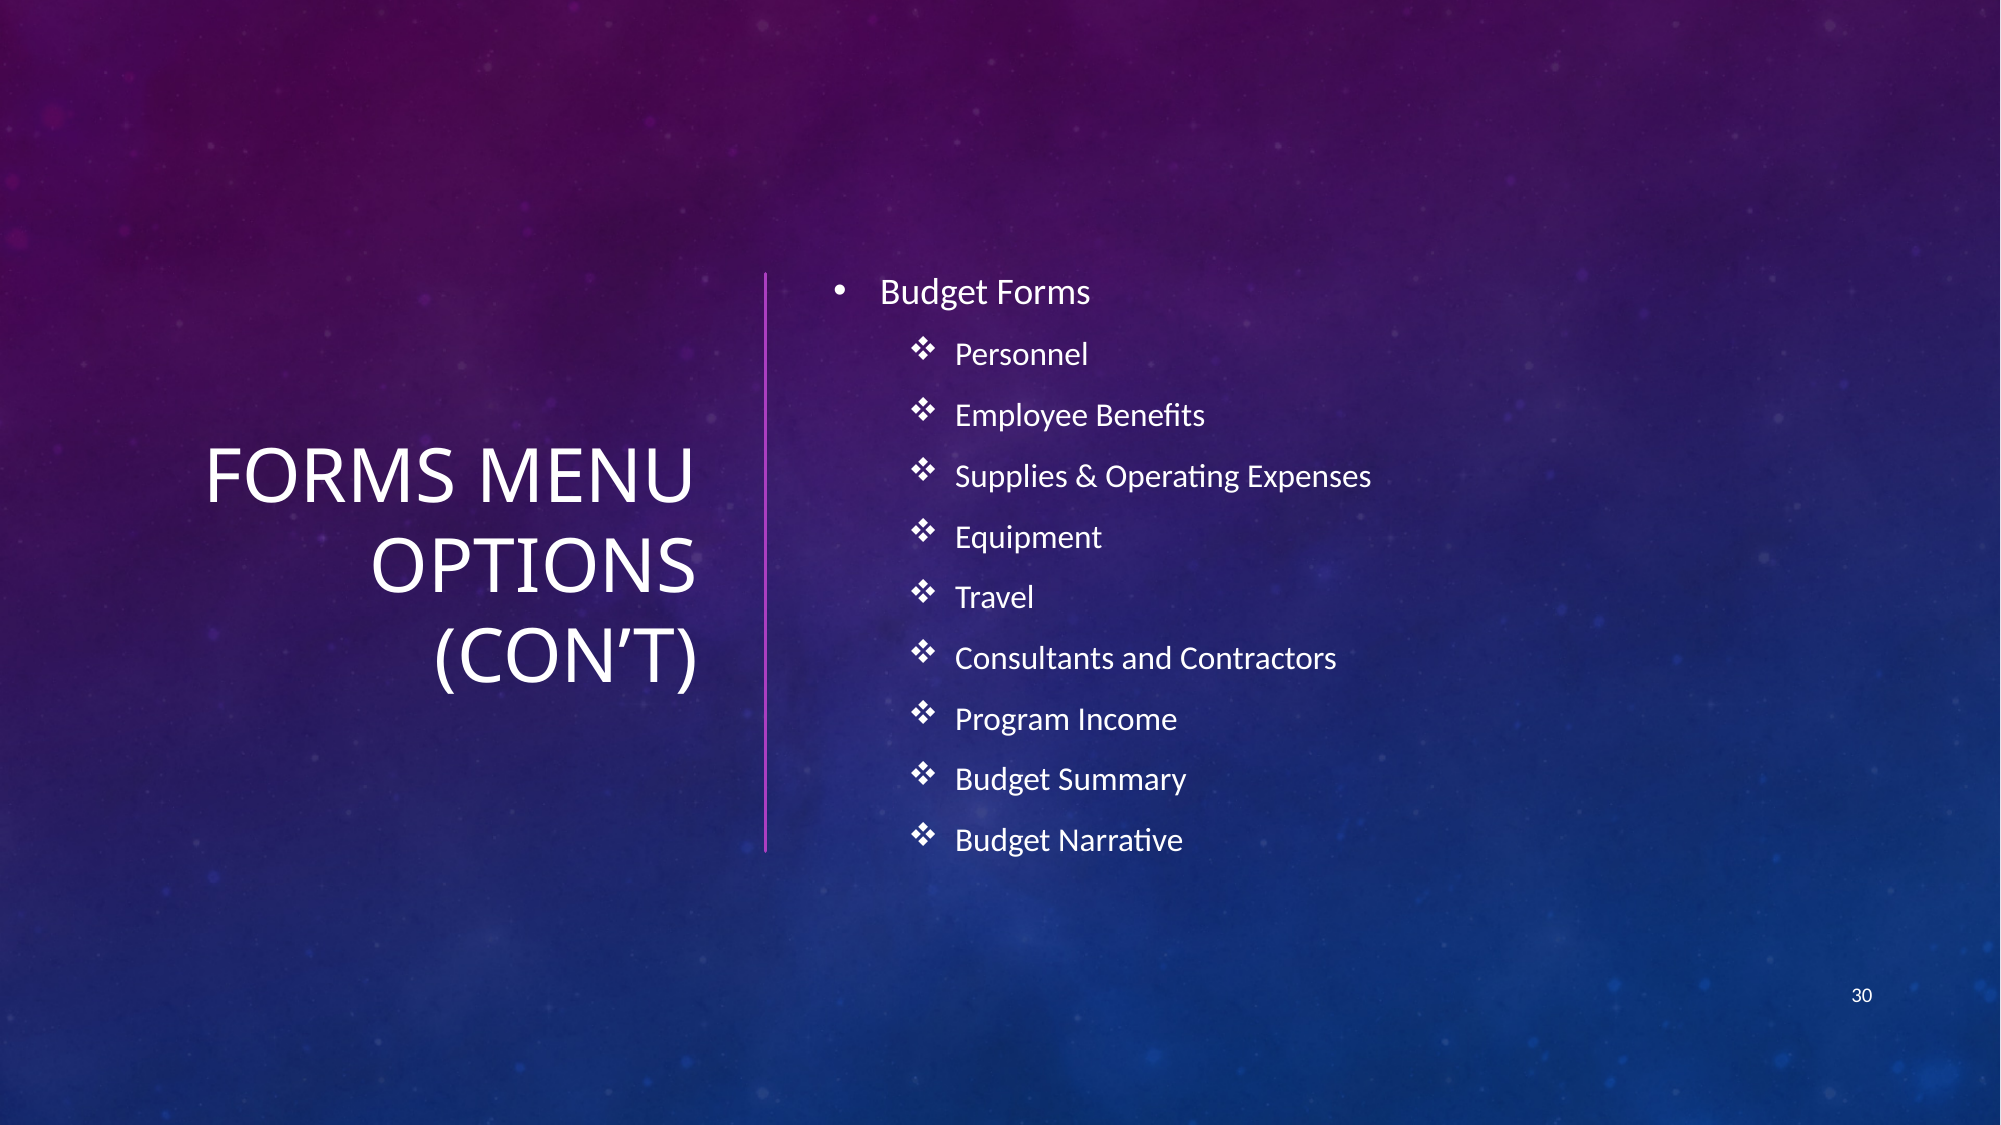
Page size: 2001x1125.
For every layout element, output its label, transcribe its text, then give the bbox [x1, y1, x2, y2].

list Budget Forms Personnel Employee Benefits Supplies & Operating Expenses Equipment Travel Consultants and Contractors Program Income Budget Summary Budget Narrative [818, 188, 1888, 937]
text_box [0, 0, 2000, 1125]
slide_number 30 [1797, 963, 1888, 1025]
title Forms Menu Options (Con’t) [112, 188, 713, 937]
